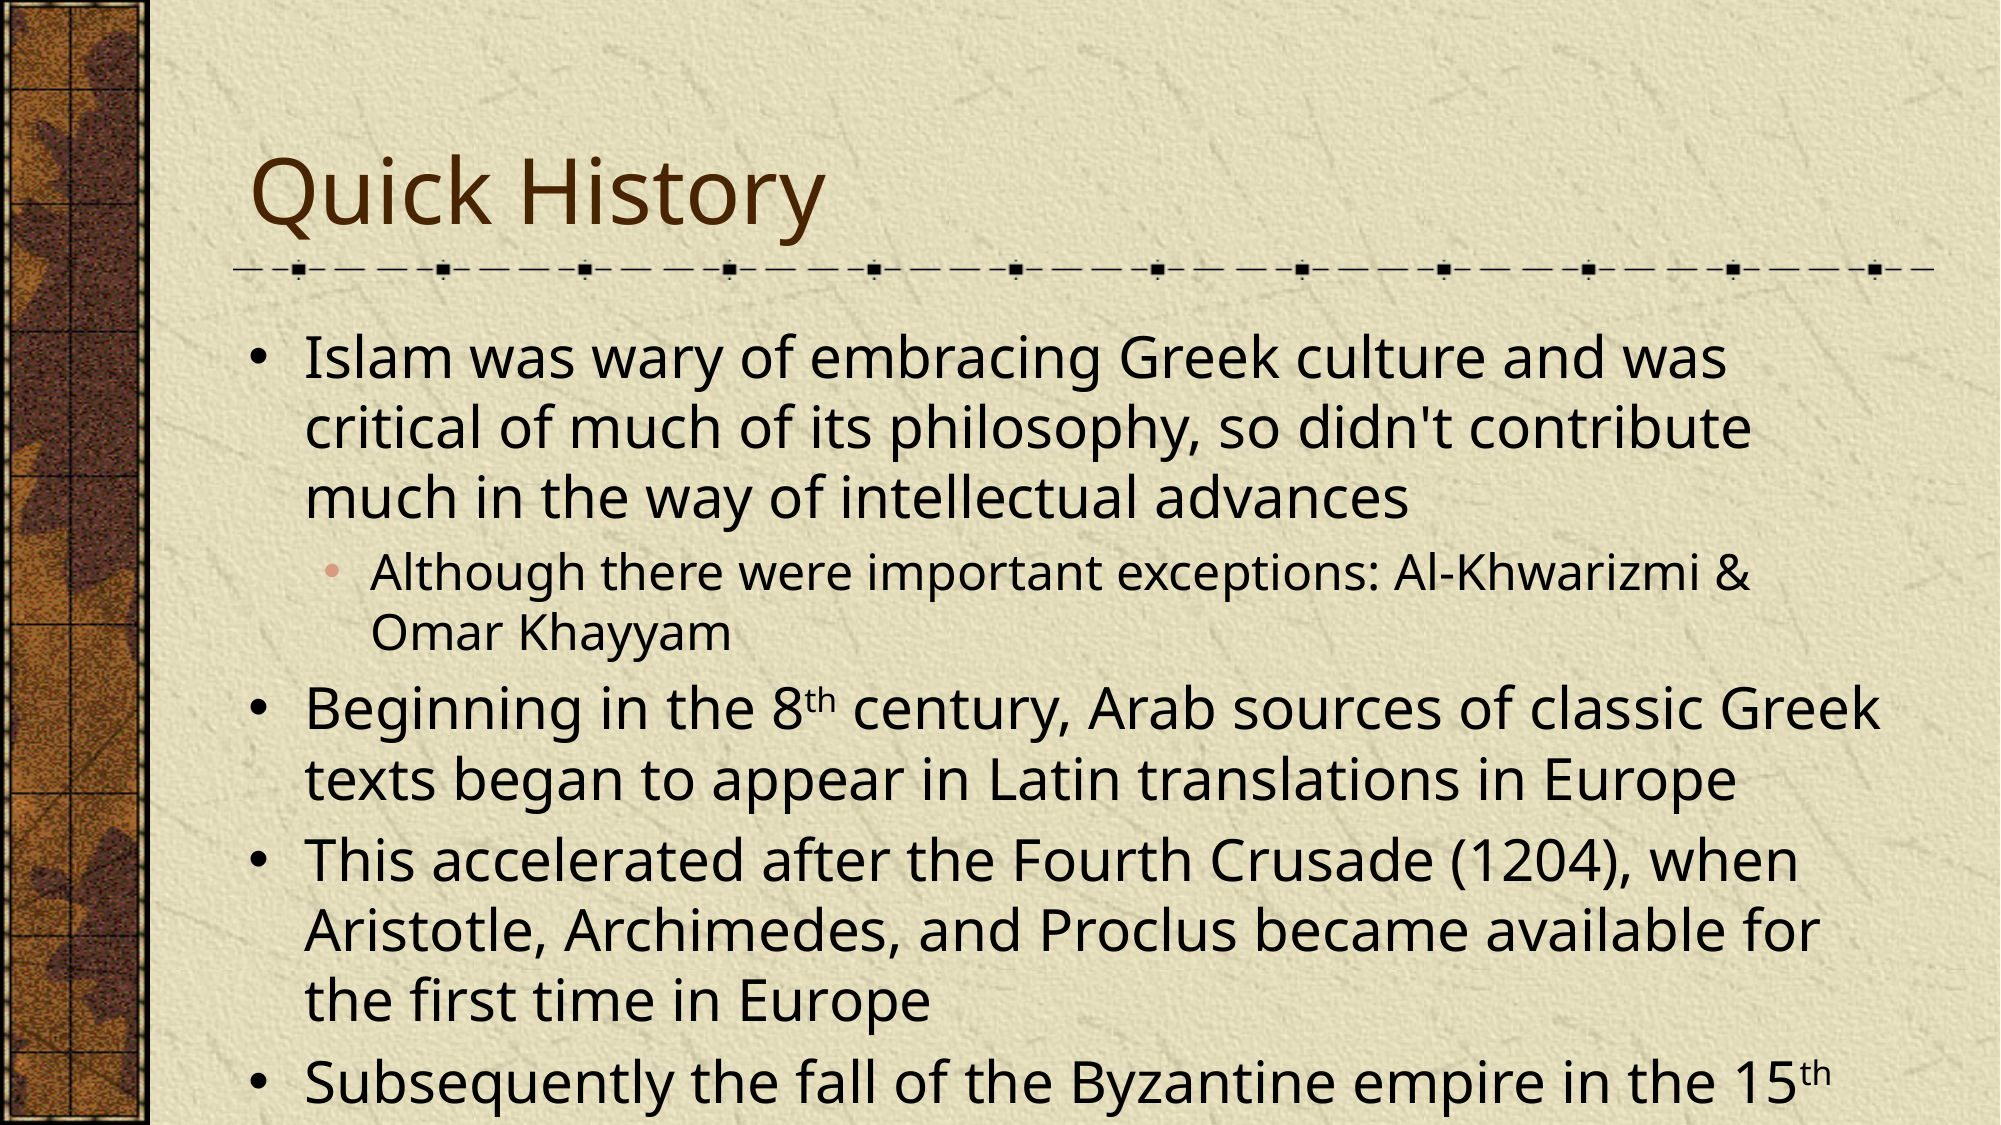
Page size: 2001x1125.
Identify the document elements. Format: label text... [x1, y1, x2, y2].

picture [0, 0, 2001, 1125]
title Quick History [233, 62, 1934, 250]
list Islam was wary of embracing Greek culture and was critical of much of its philosophy, so didn't contribute much in the way of intellectual advances Although there were important exceptions: Al-Khwarizmi & Omar Khayyam Beginning in the 8th century, Arab sources of classic Greek texts began to appear in Latin translations in Europe This accelerated after the Fourth Crusade (1204), when Aristotle, Archimedes, and Proclus became available for the first time in Europe Subsequently the fall of the Byzantine empire in the 15th century triggered access to the full range of Greek sources in Europe [233, 312, 1913, 1050]
